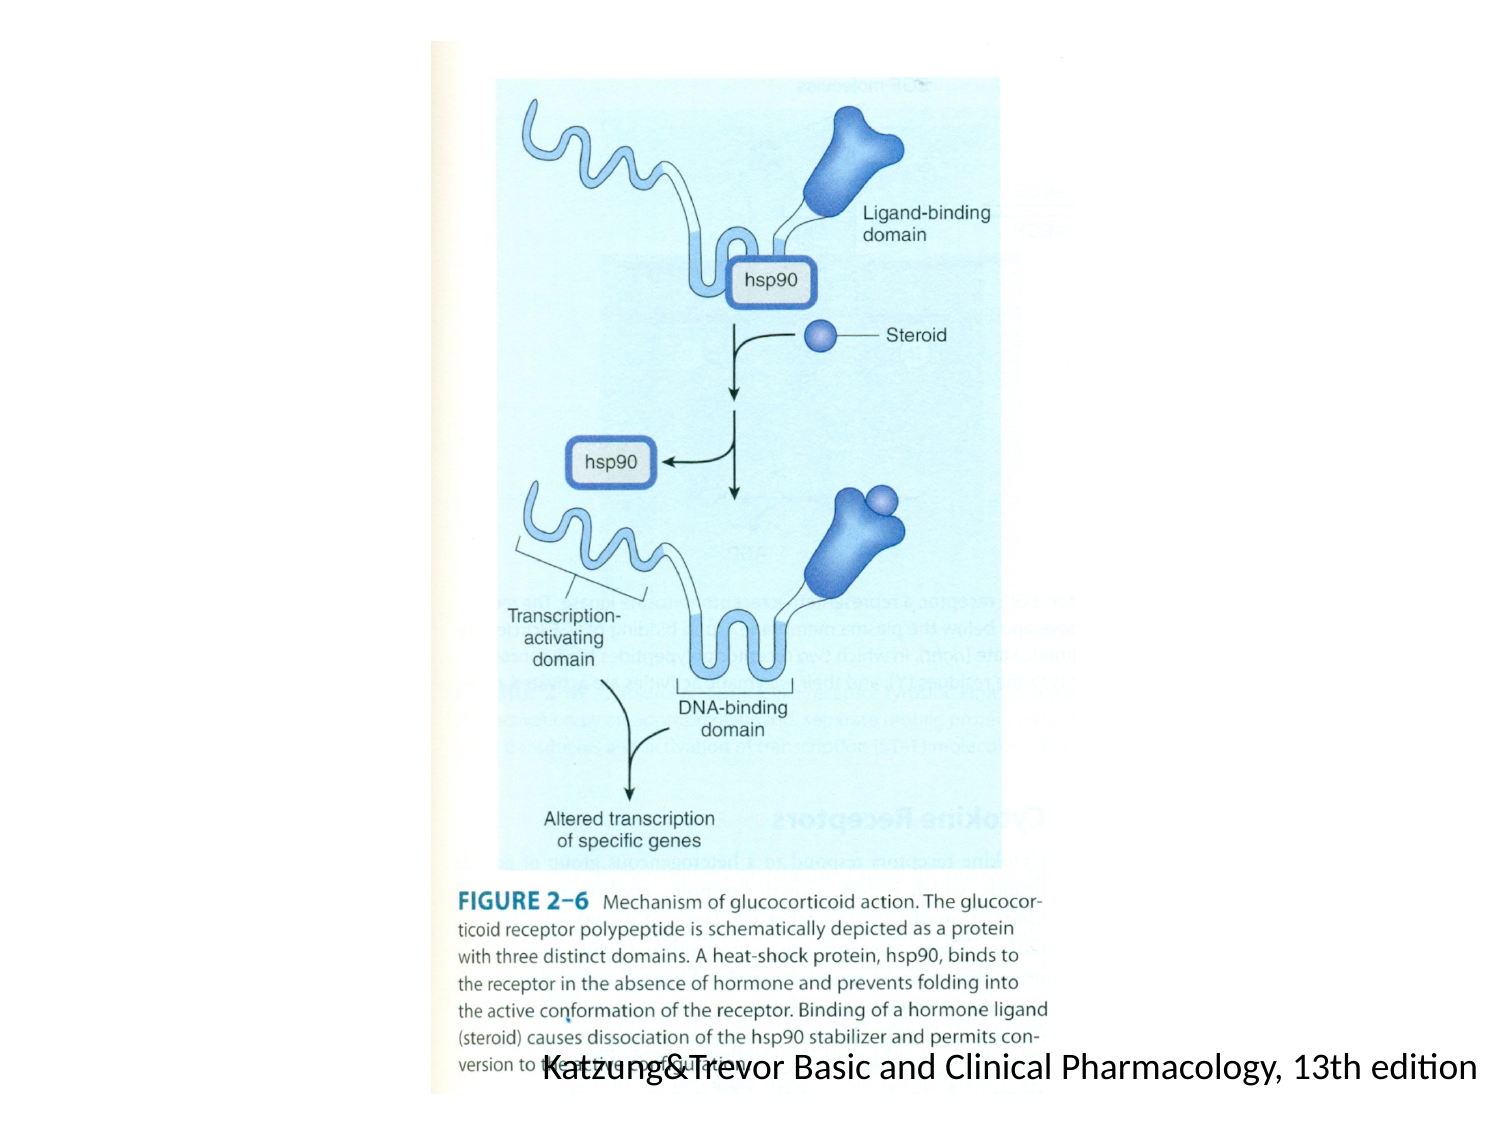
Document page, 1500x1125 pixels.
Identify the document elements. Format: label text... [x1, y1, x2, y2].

picture [430, 41, 1076, 1095]
text_box Katzung&Trevor Basic and Clinical Pharmacology, 13th edition [1079, 1034, 1494, 1095]
